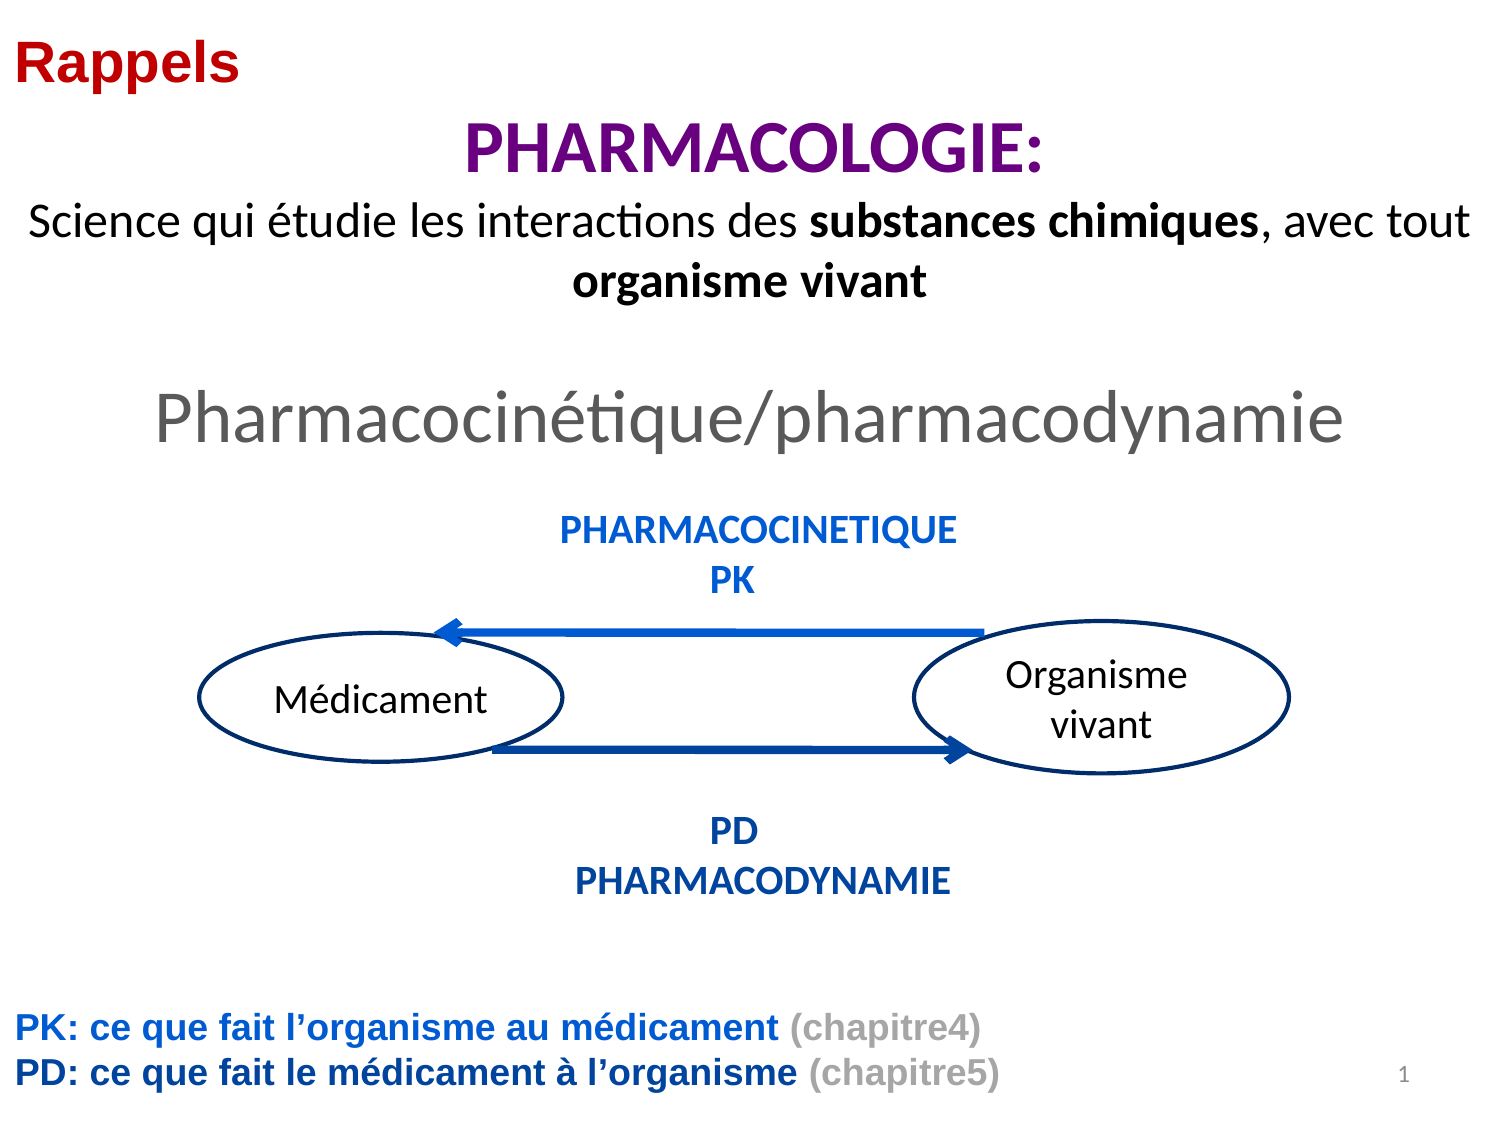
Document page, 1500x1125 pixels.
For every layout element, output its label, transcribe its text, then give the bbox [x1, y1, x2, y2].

slide_number 1 [1074, 1042, 1425, 1103]
text_box Médicament [197, 630, 565, 764]
text_box Rappels PHARMACOLOGIE: Science qui étudie les interactions des substances chimiques, avec tout organisme vivant Pharmacocinétique/pharmacodynamie PHARMACOCINETIQUE PK PD PHARMACODYNAMIE [0, 0, 1500, 955]
text_box PK: ce que fait l’organisme au médicament (chapitre4) PD: ce que fait le médicament à l’organisme (chapitre5) [0, 995, 1500, 1125]
text_box Organisme vivant [911, 618, 1292, 776]
